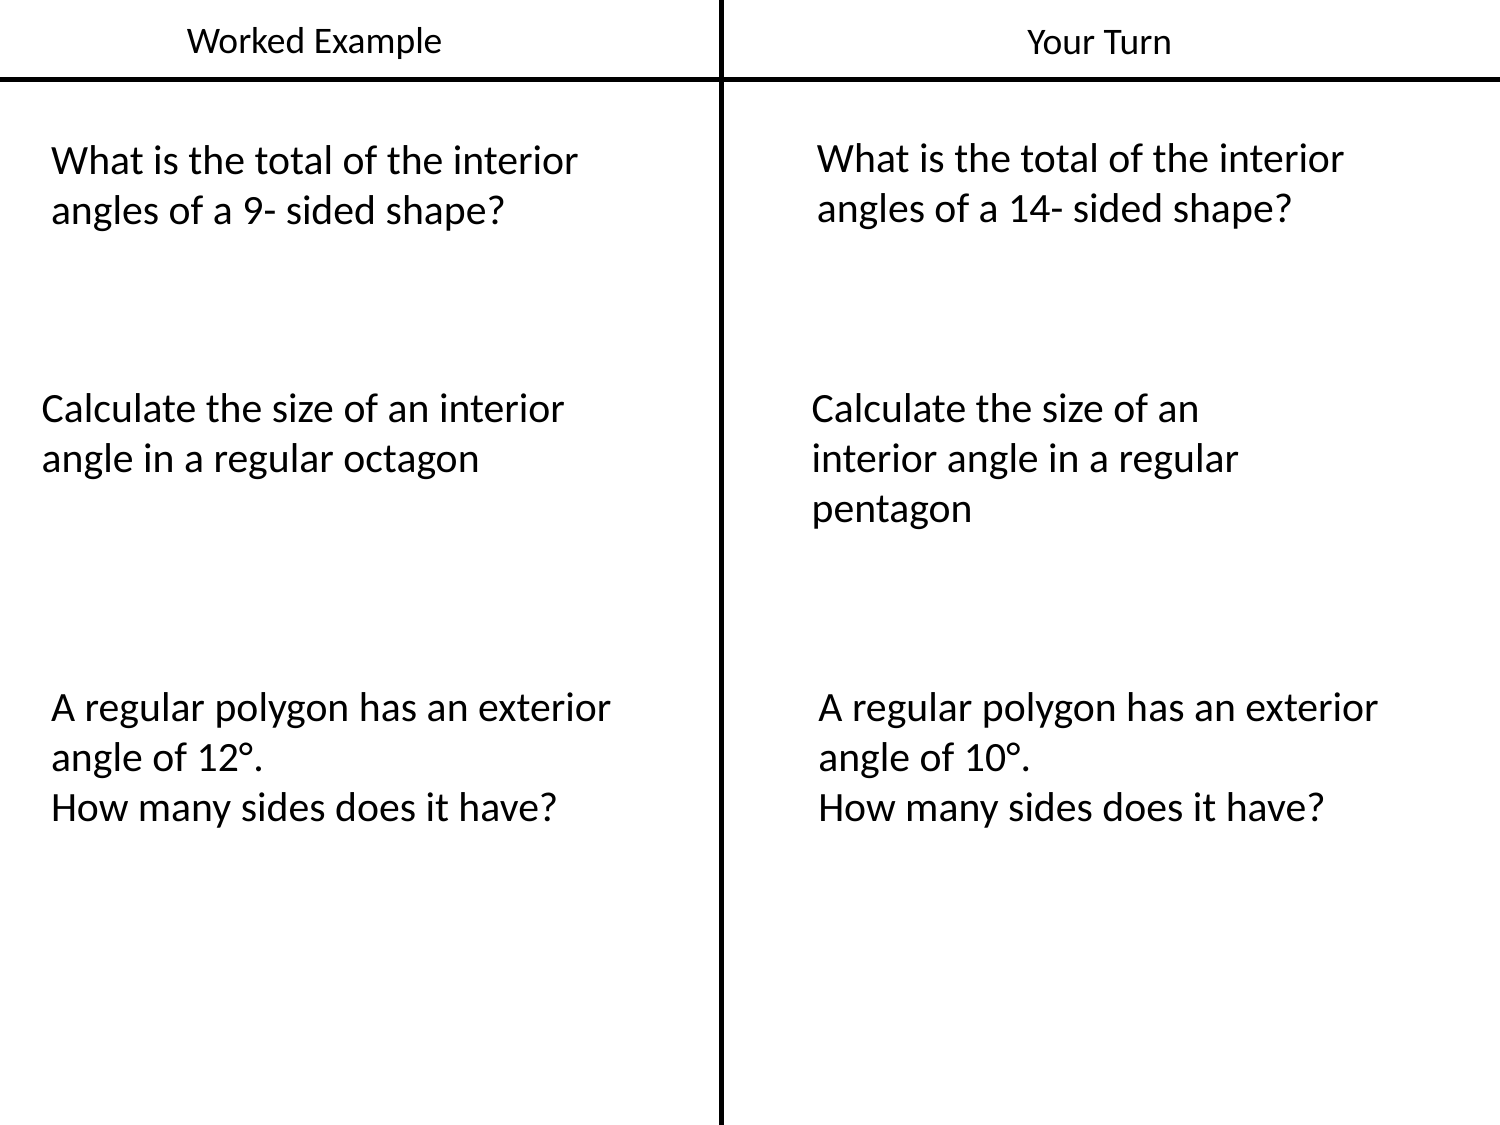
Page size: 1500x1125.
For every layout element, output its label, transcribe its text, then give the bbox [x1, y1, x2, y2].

text_box Calculate the size of an interior angle in a regular pentagon [811, 380, 1317, 531]
text_box A regular polygon has an exterior angle of 12°. How many sides does it have? [36, 672, 641, 837]
text_box What is the total of the interior angles of a 9- sided shape? [36, 125, 629, 241]
text_box Your Turn [954, 9, 1245, 70]
text_box Worked Example [169, 8, 460, 69]
text_box Calculate the size of an interior angle in a regular octagon [41, 380, 591, 481]
text_box What is the total of the interior angles of a 14- sided shape? [802, 123, 1395, 238]
text_box A regular polygon has an exterior angle of 10°. How many sides does it have? [803, 672, 1418, 837]
